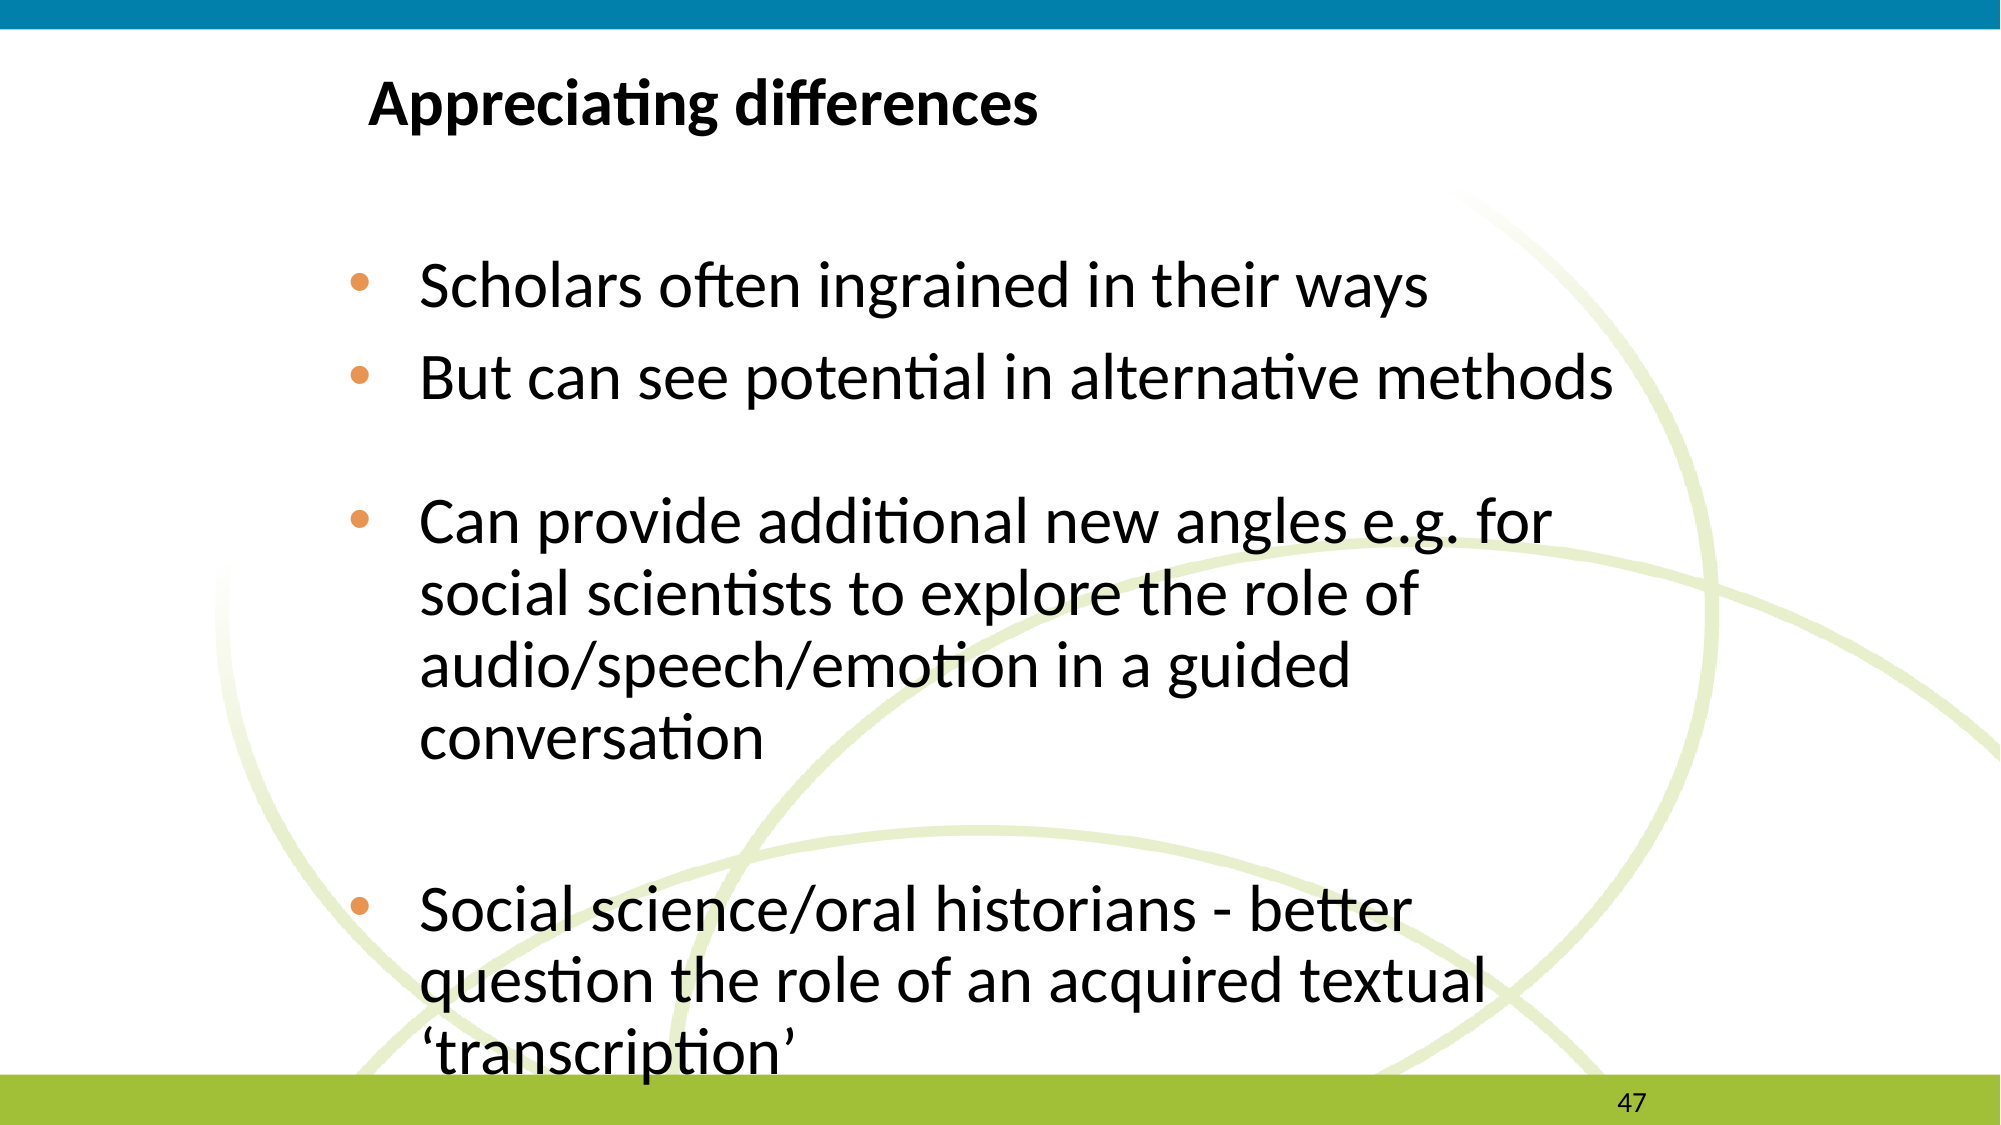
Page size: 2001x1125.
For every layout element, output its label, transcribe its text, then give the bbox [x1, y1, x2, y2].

title Appreciating differences [353, 59, 1647, 237]
picture [0, 30, 2001, 1125]
list Scholars often ingrained in their ways But can see potential in alternative methods Can provide additional new angles e.g. for social scientists to explore the role of audio/speech/emotion in a guided conversation Social science/oral historians - better question the role of an acquired textual ‘transcription’ [329, 242, 1647, 1020]
slide_number 47 [1309, 1078, 1647, 1123]
